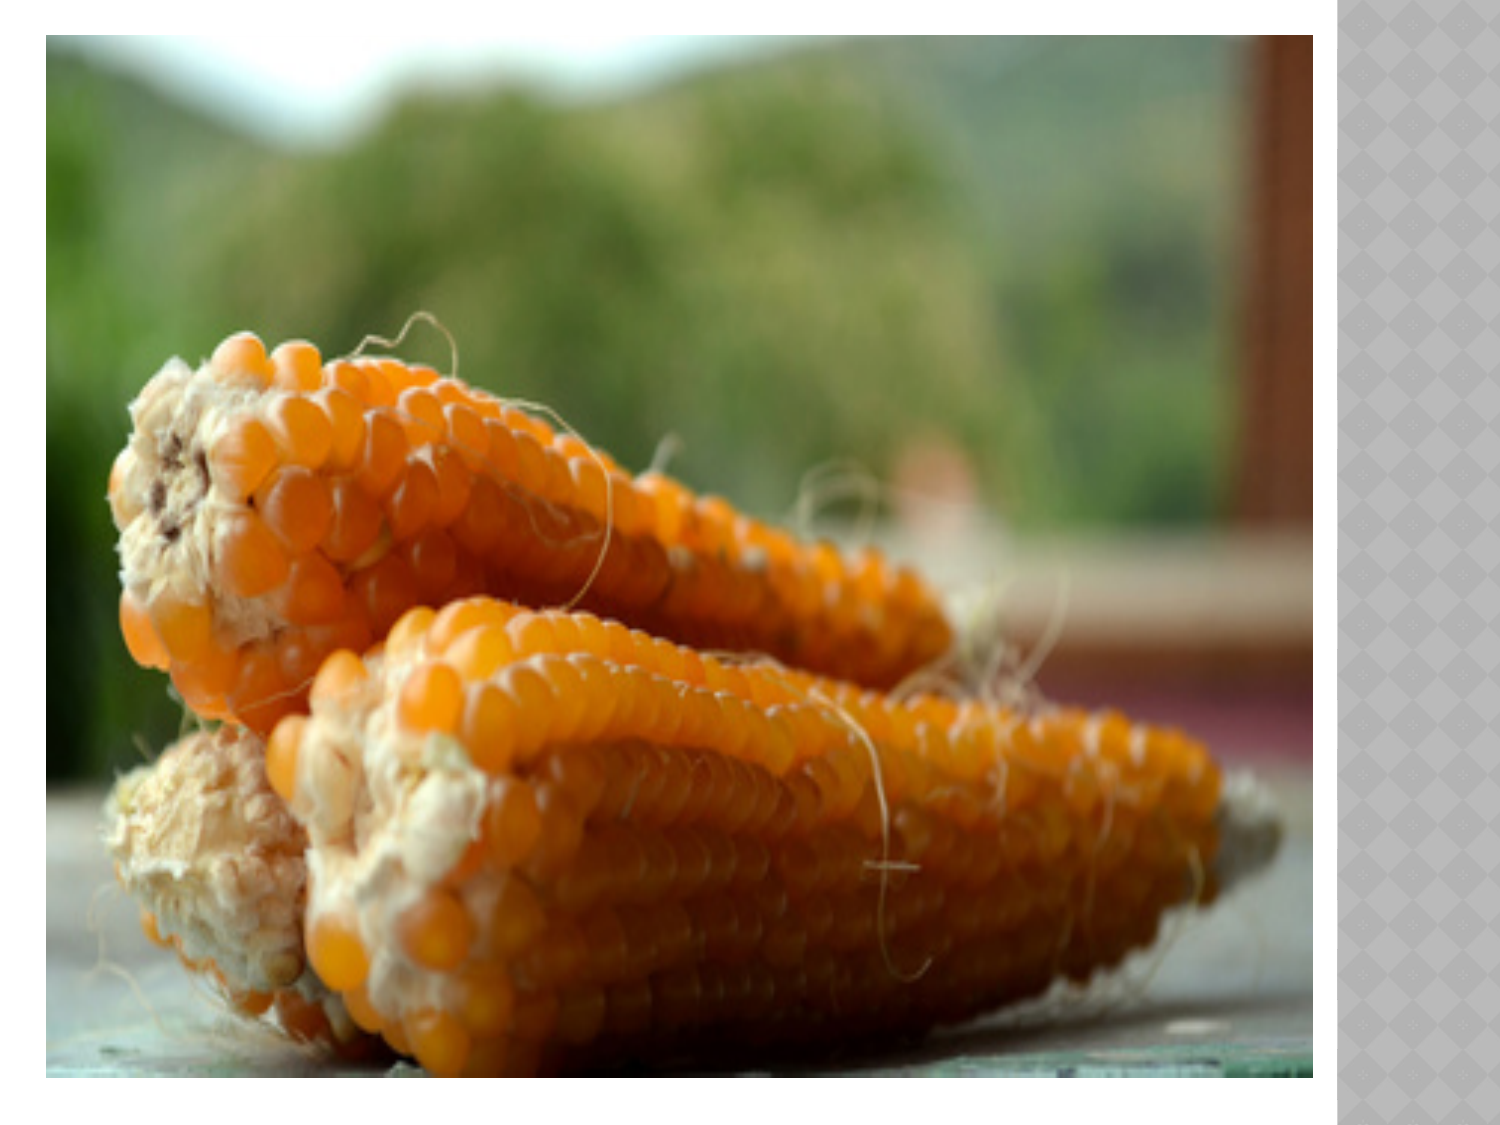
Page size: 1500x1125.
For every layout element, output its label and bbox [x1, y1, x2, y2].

picture [46, 34, 1313, 1079]
